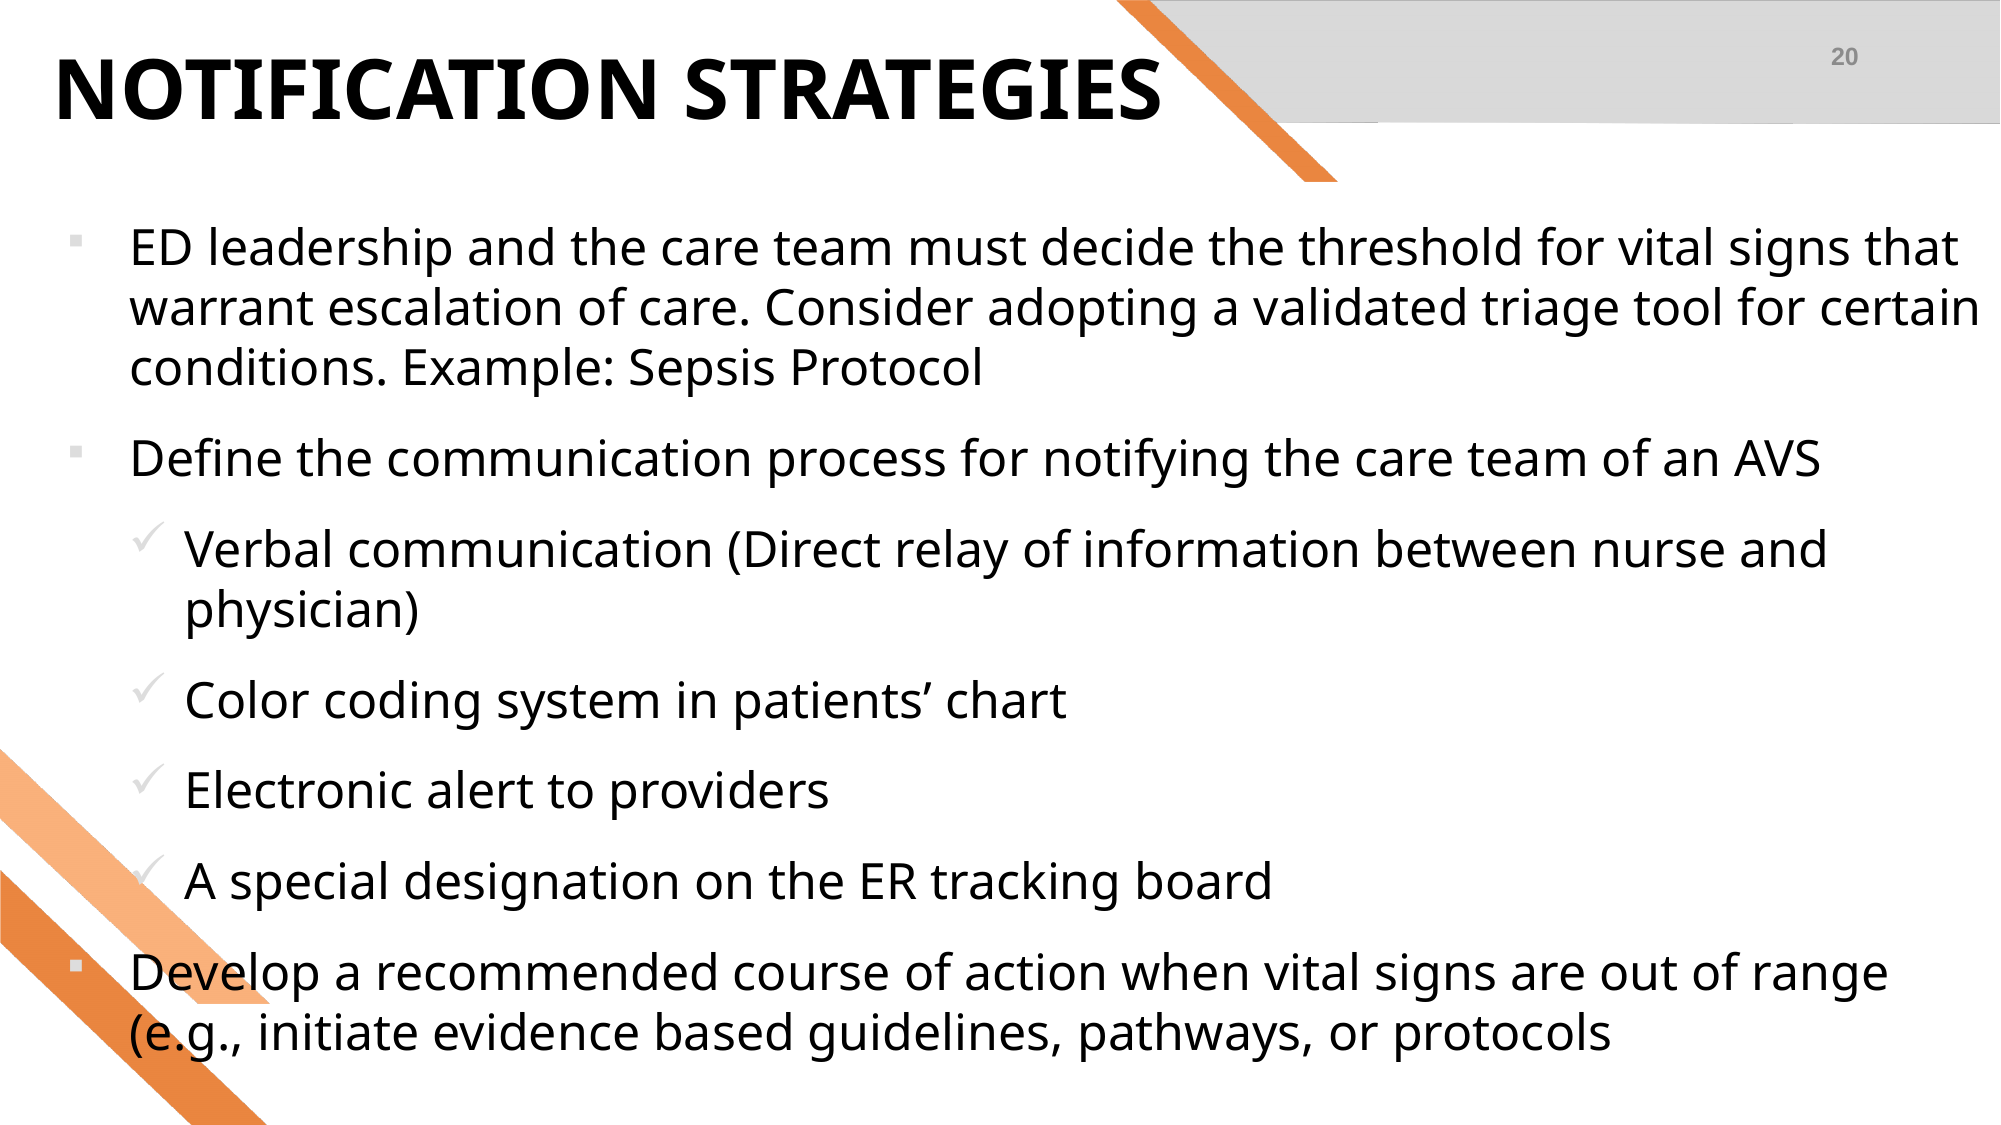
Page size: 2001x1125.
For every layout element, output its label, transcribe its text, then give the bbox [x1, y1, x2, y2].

title NOTIFICATION STRATEGIES [22, 20, 1448, 152]
picture [0, 745, 270, 1125]
picture [1116, 152, 1338, 182]
picture [1116, 0, 2000, 124]
list ED leadership and the care team must decide the threshold for vital signs that warrant escalation of care. Consider adopting a validated triage tool for certain conditions. Example: Sepsis Protocol Define the communication process for notifying the care team of an AVS Verbal communication (Direct relay of information between nurse and physician) Color coding system in patients’ chart Electronic alert to providers A special designation on the ER tracking board Develop a recommended course of action when vital signs are out of range (e.g., initiate evidence based guidelines, pathways, or protocols [41, 208, 2000, 959]
slide_number 20 [1790, 28, 1900, 78]
